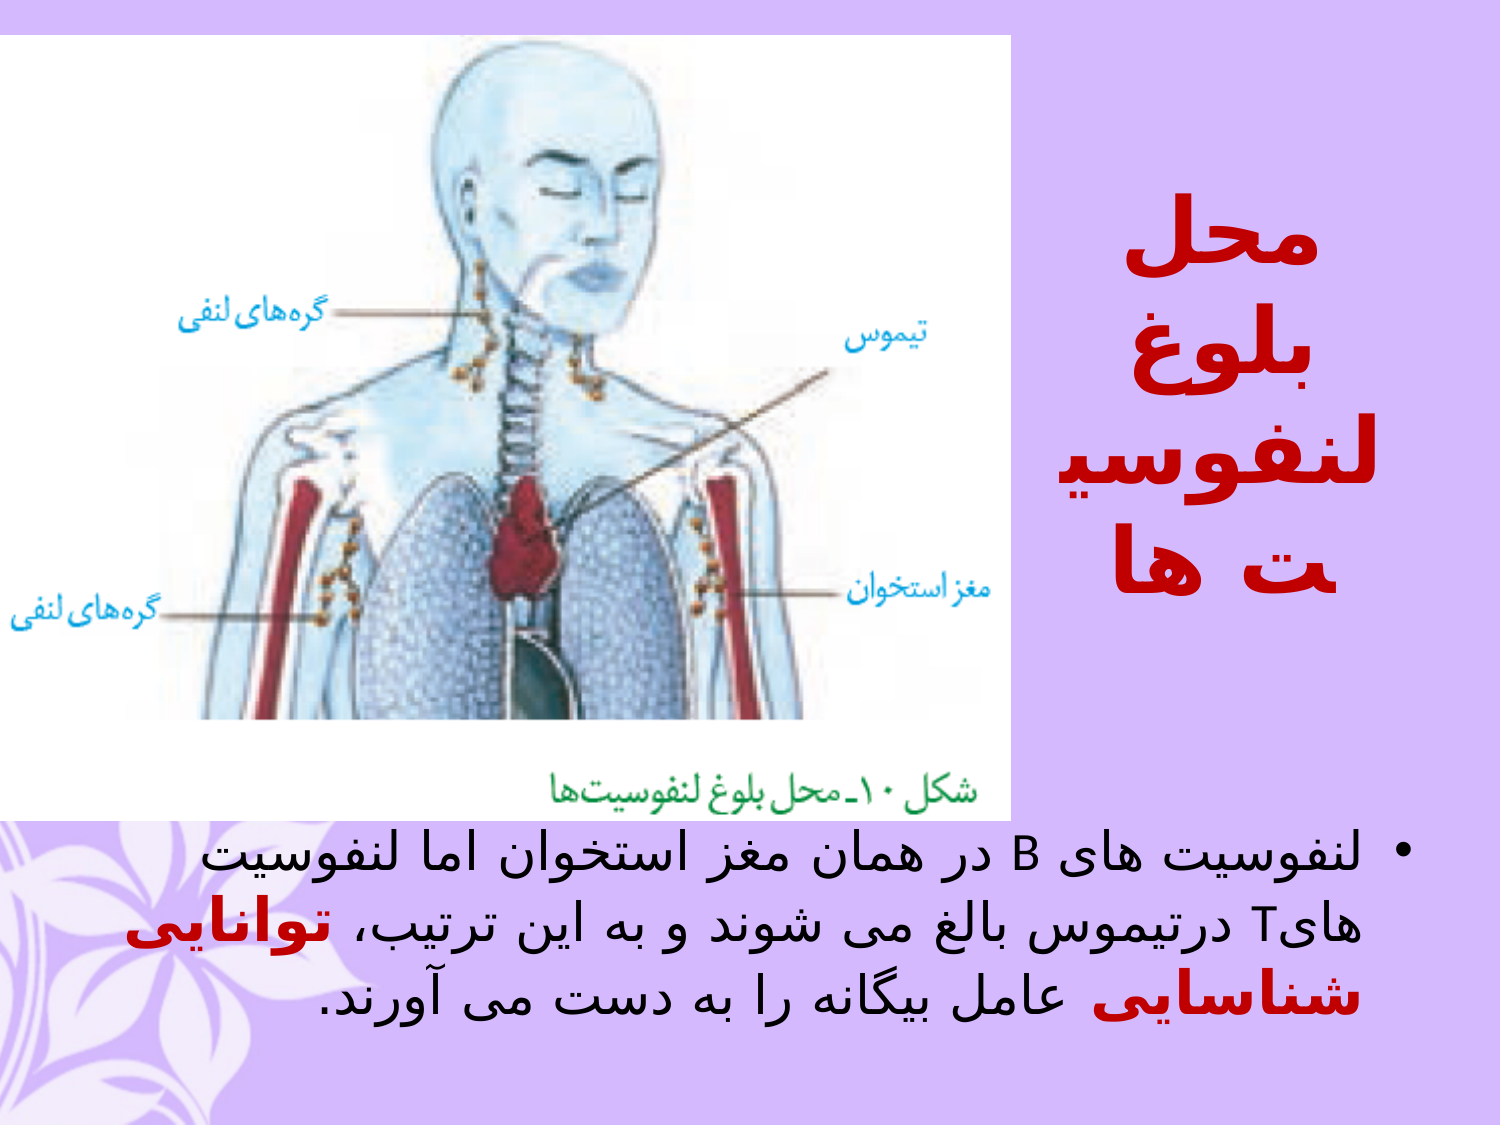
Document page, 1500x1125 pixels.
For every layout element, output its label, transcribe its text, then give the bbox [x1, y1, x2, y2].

list لنفوسیت های B در همان مغز استخوان اما لنفوسیت هایT درتیموس بالغ می شوند و به این ترتیب، توانایی شناسایی عامل بیگانه را به دست می آورند. [93, 808, 1425, 1090]
picture [0, 0, 1500, 1125]
title محل بلوغ لنفوسیت ها [1019, 45, 1425, 739]
